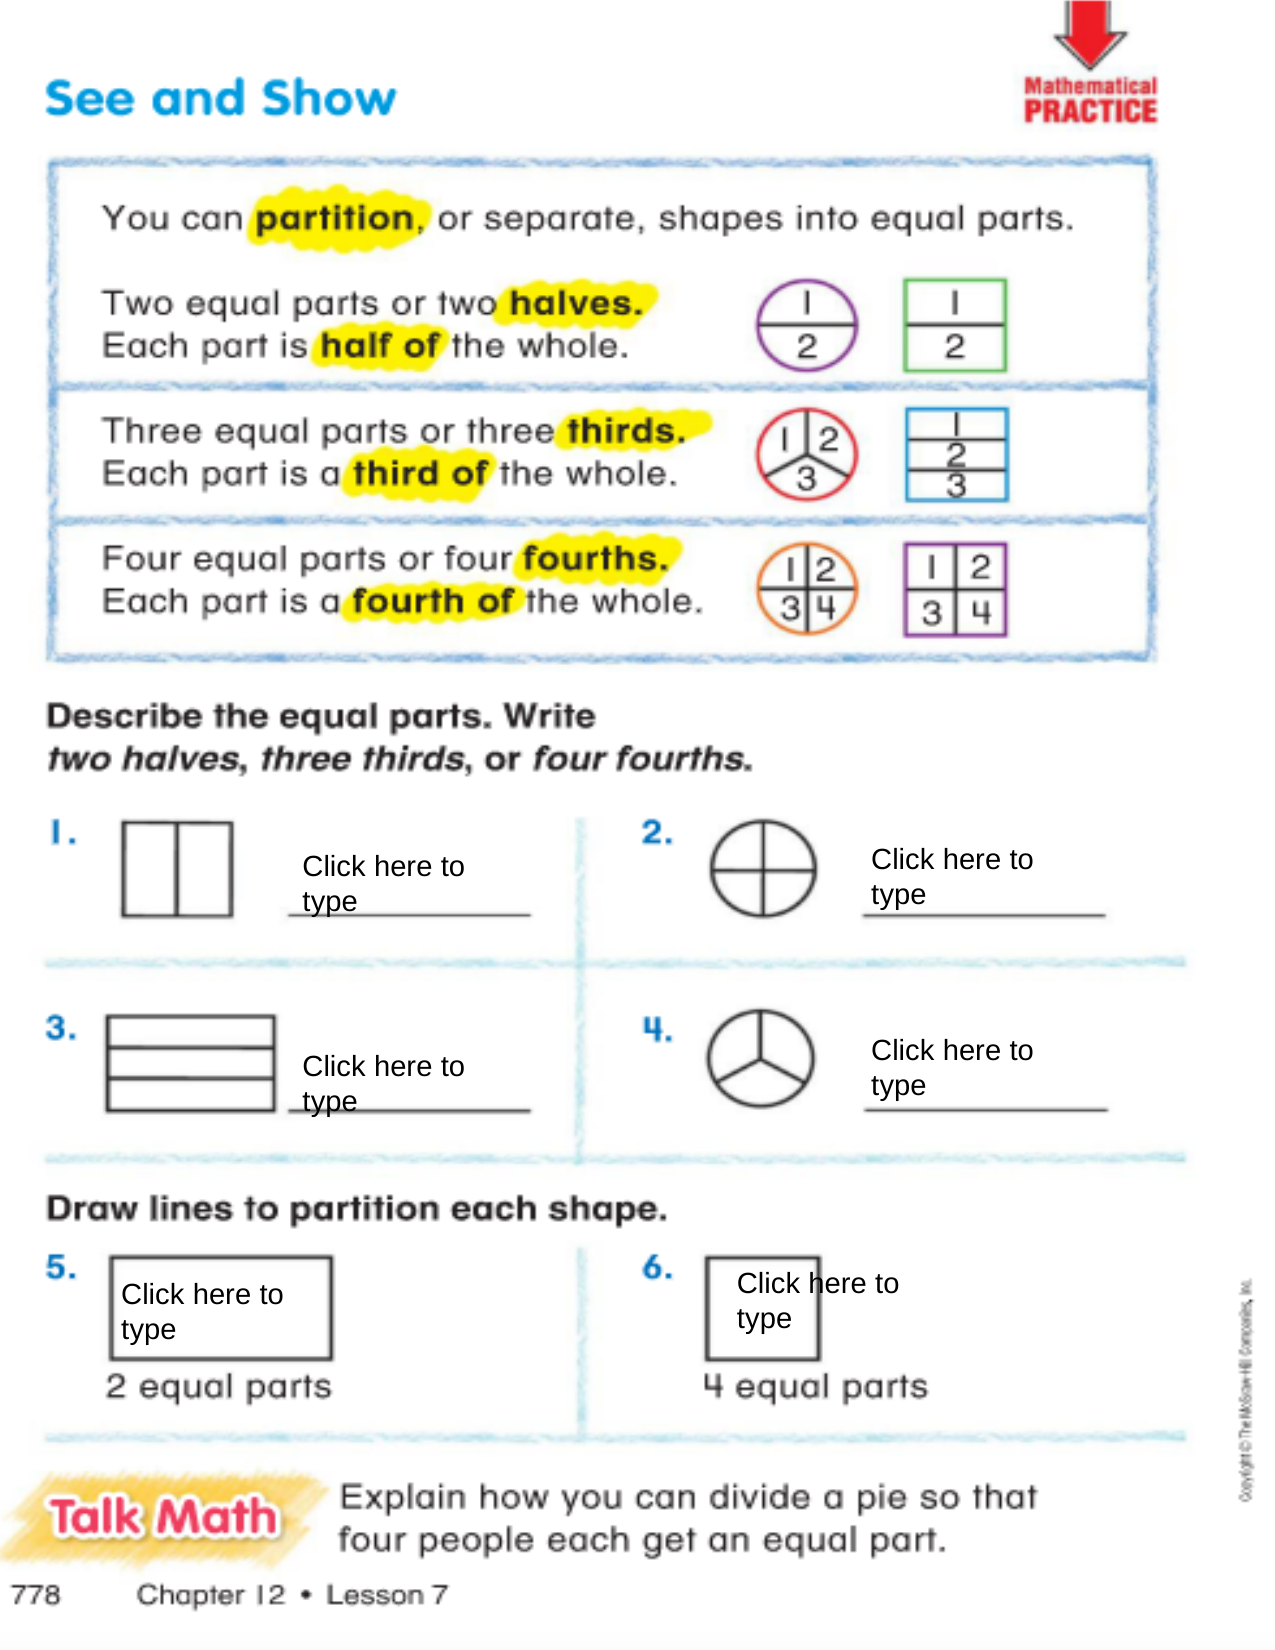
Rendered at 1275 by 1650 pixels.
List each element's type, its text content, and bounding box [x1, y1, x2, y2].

text_box Click here to type [856, 1016, 1110, 1101]
text_box Click here to type [287, 1032, 541, 1117]
text_box Click here to type [856, 824, 1110, 910]
text_box Click here to type [287, 832, 541, 917]
text_box Click here to type [721, 1249, 932, 1356]
text_box Click here to type [106, 1260, 360, 1366]
picture [0, 0, 1275, 1650]
